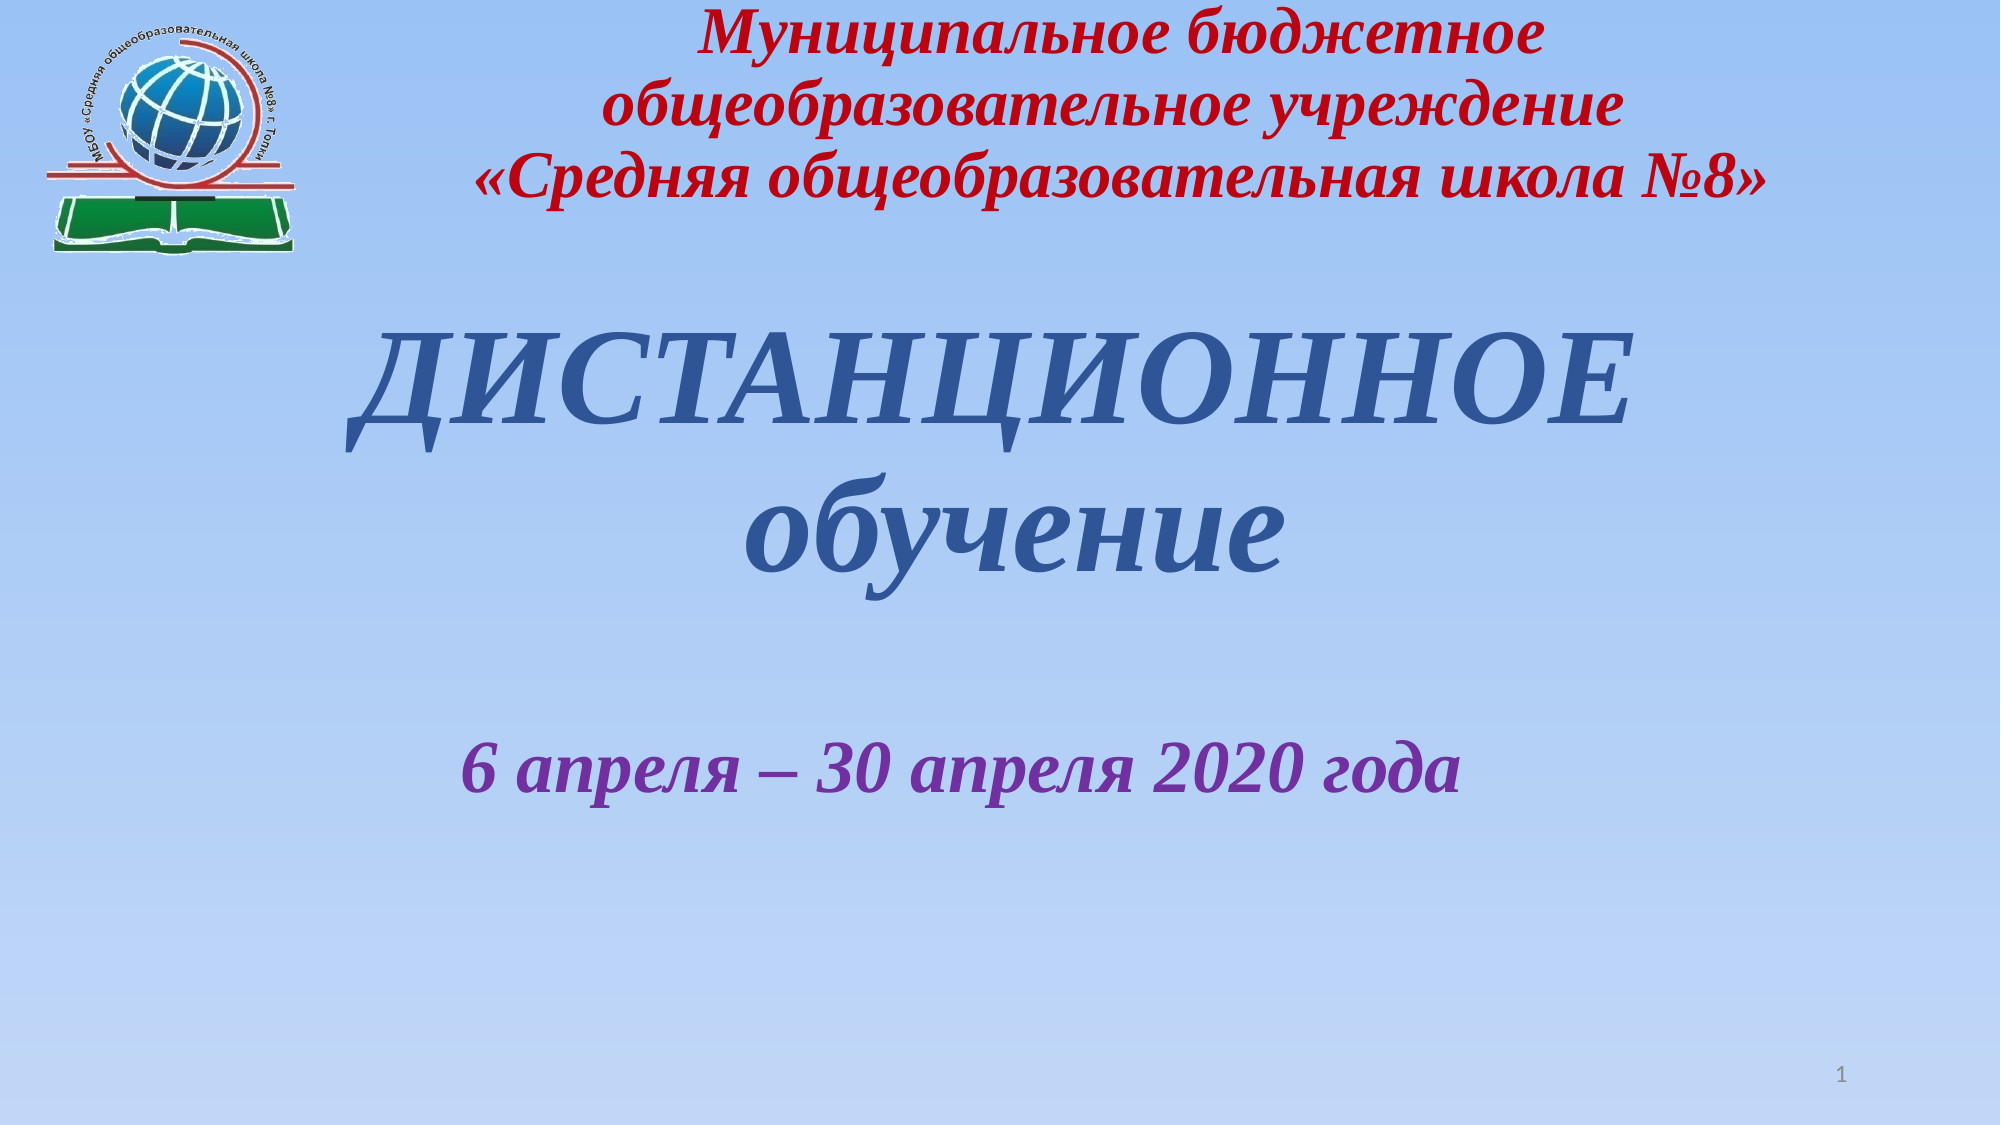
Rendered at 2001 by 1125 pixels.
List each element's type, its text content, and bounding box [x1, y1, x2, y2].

text_box ДИСТАНЦИОННОЕ обучение [278, 320, 1720, 586]
slide_number 1 [1412, 1042, 1863, 1103]
title Муниципальное бюджетное общеобразовательное учреждение «Средняя общеобразовательная школа №8» [390, 35, 1856, 173]
picture [46, 0, 313, 271]
text_box 6 апреля – 30 апреля 2020 года [275, 768, 1648, 984]
